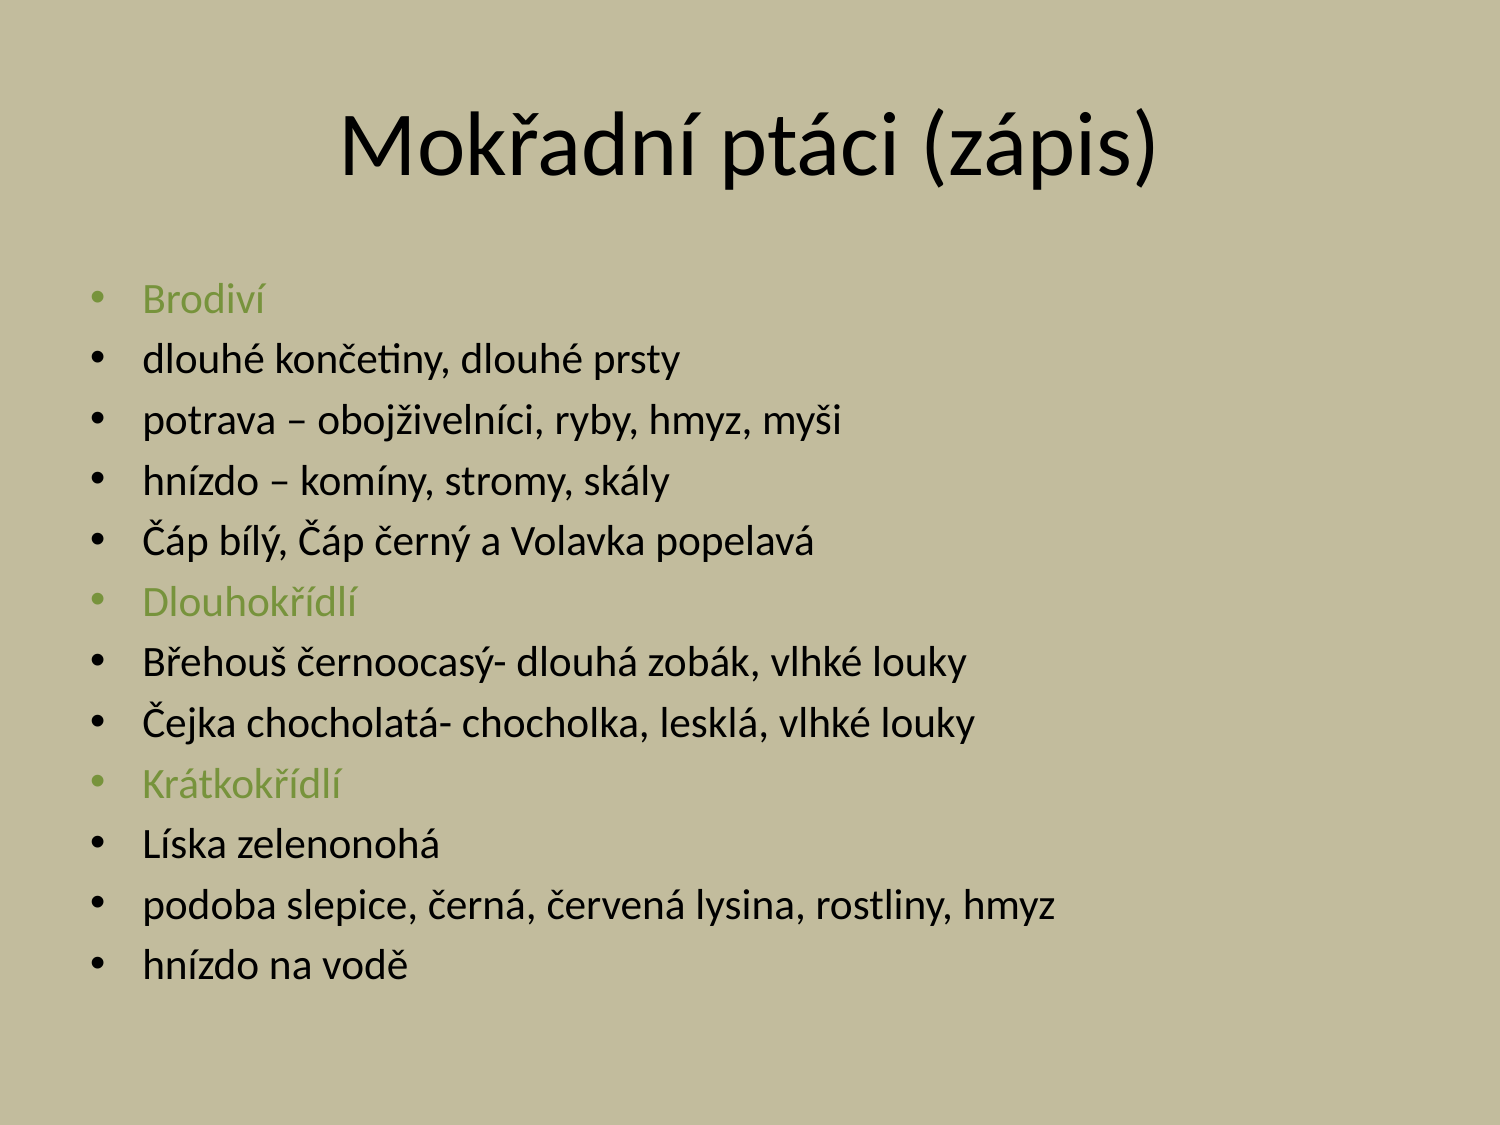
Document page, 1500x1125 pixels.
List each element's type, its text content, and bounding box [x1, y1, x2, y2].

list Brodiví dlouhé končetiny, dlouhé prsty potrava – obojživelníci, ryby, hmyz, myši hnízdo – komíny, stromy, skály Čáp bílý, Čáp černý a Volavka popelavá Dlouhokřídlí Břehouš černoocasý- dlouhá zobák, vlhké louky Čejka chocholatá- chocholka, lesklá, vlhké louky Krátkokřídlí Líska zelenonohá podoba slepice, černá, červená lysina, rostliny, hmyz hnízdo na vodě [75, 262, 1500, 1005]
title Mokřadní ptáci (zápis) [75, 45, 1425, 233]
